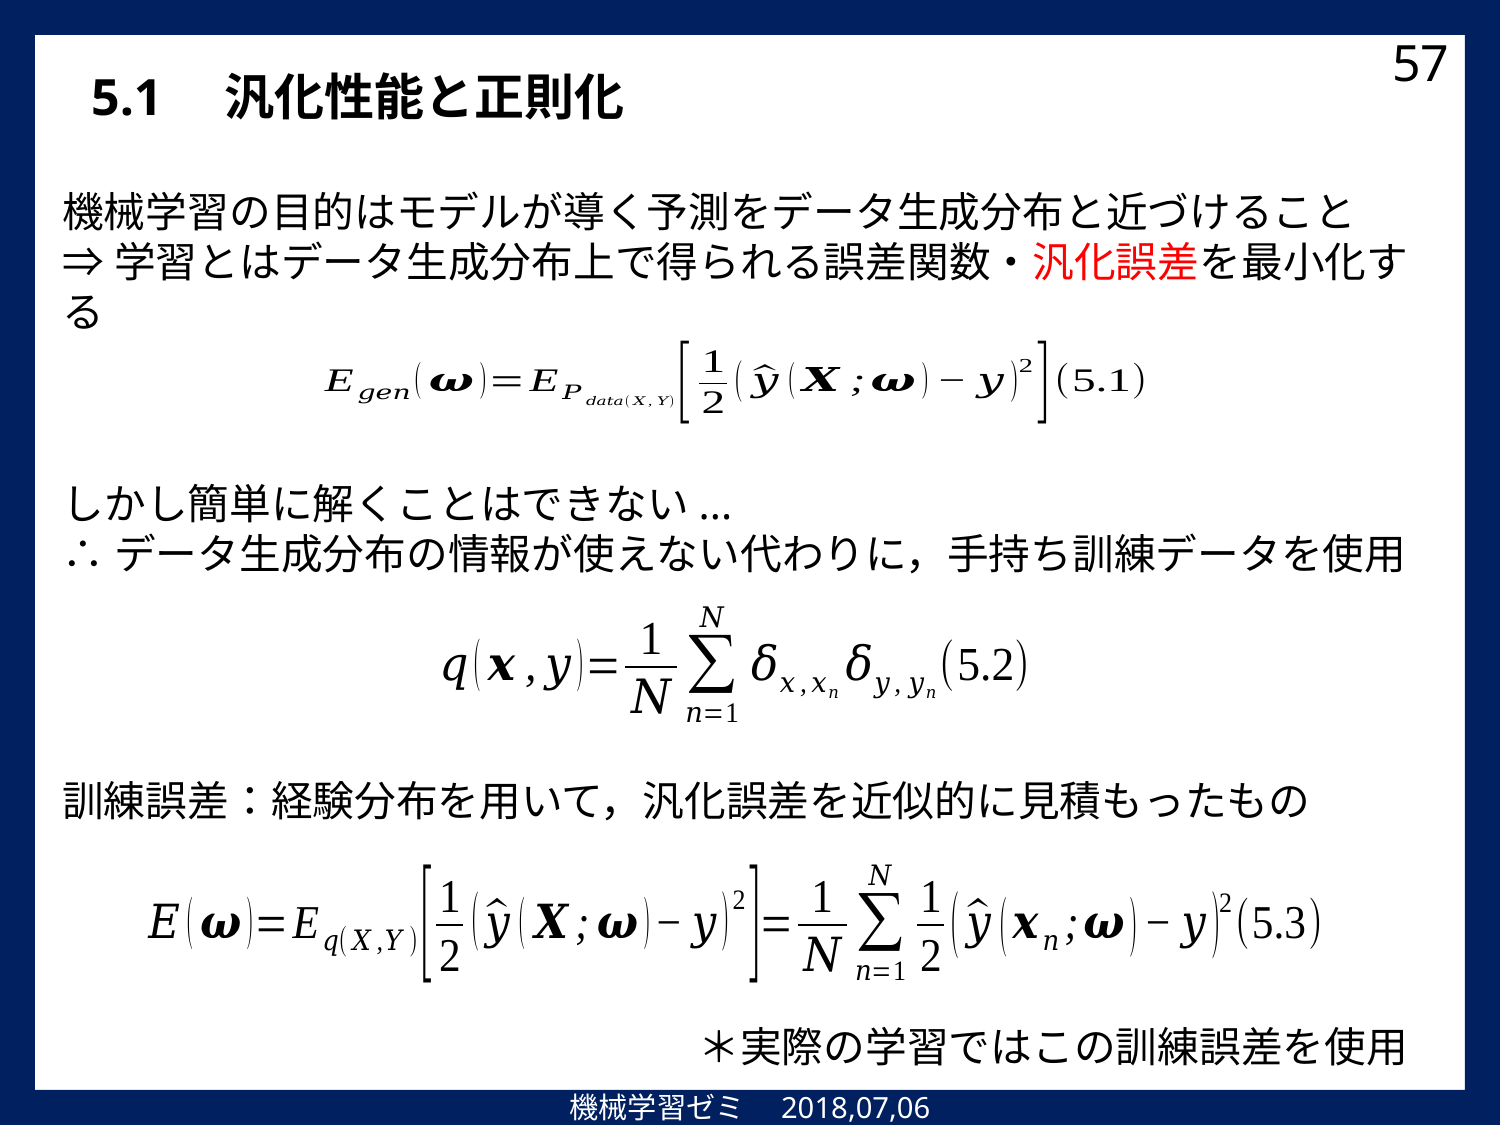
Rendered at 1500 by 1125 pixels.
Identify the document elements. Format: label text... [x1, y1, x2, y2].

slide_number 57 [1126, 36, 1465, 96]
text_box しかし簡単に解くことはできない... ∴データ生成分布の情報が使えない代わりに，手持ち訓練データを使用 [47, 470, 1423, 586]
text_box 訓練誤差：経験分布を用いて，汎化誤差を近似的に見積もったもの [47, 767, 1342, 832]
text_box 5.1 汎化性能と正則化 [76, 58, 640, 133]
text_box 機械学習の目的はモデルが導く予測をデータ生成分布と近づけること ⇒学習とはデータ生成分布上で得られる誤差関数・汎化誤差を最小化する [47, 178, 1464, 344]
text_box ＊実際の学習ではこの訓練誤差を使用 [128, 1013, 1423, 1079]
